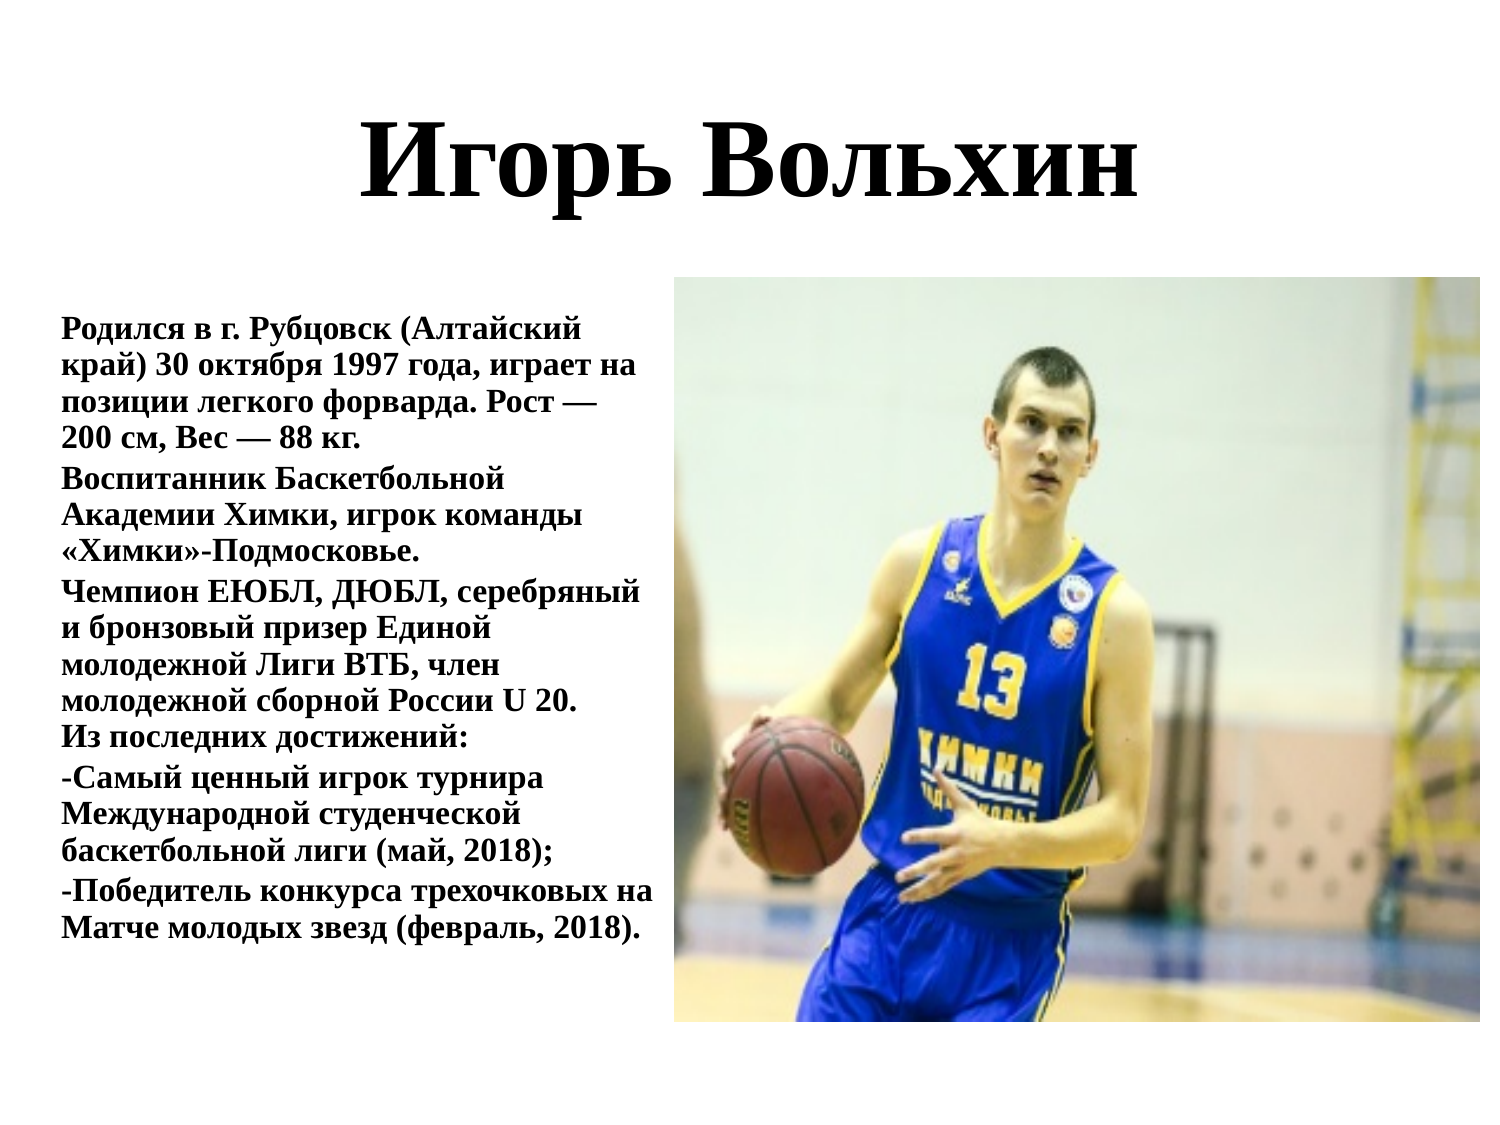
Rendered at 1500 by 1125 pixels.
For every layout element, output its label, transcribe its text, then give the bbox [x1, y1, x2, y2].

list Родился в г. Рубцовск (Алтайский край) 30 октября 1997 года, играет на позиции легкого форварда. Рост — 200 см, Вес — 88 кг. Воспитанник Баскетбольной Академии Химки, игрок команды «Химки»-Подмосковье. Чемпион ЕЮБЛ, ДЮБЛ, серебряный и бронзовый призер Единой молодежной Лиги ВТБ, член молодежной сборной России U 20. Из последних достижений: -Самый ценный игрок турнира Международной студенческой баскетбольной лиги (май, 2018); -Победитель конкурса трехочковых на Матче молодых звезд (февраль, 2018). [46, 302, 670, 1014]
picture [674, 277, 1480, 1022]
title Игорь Вольхин [103, 176, 1397, 278]
